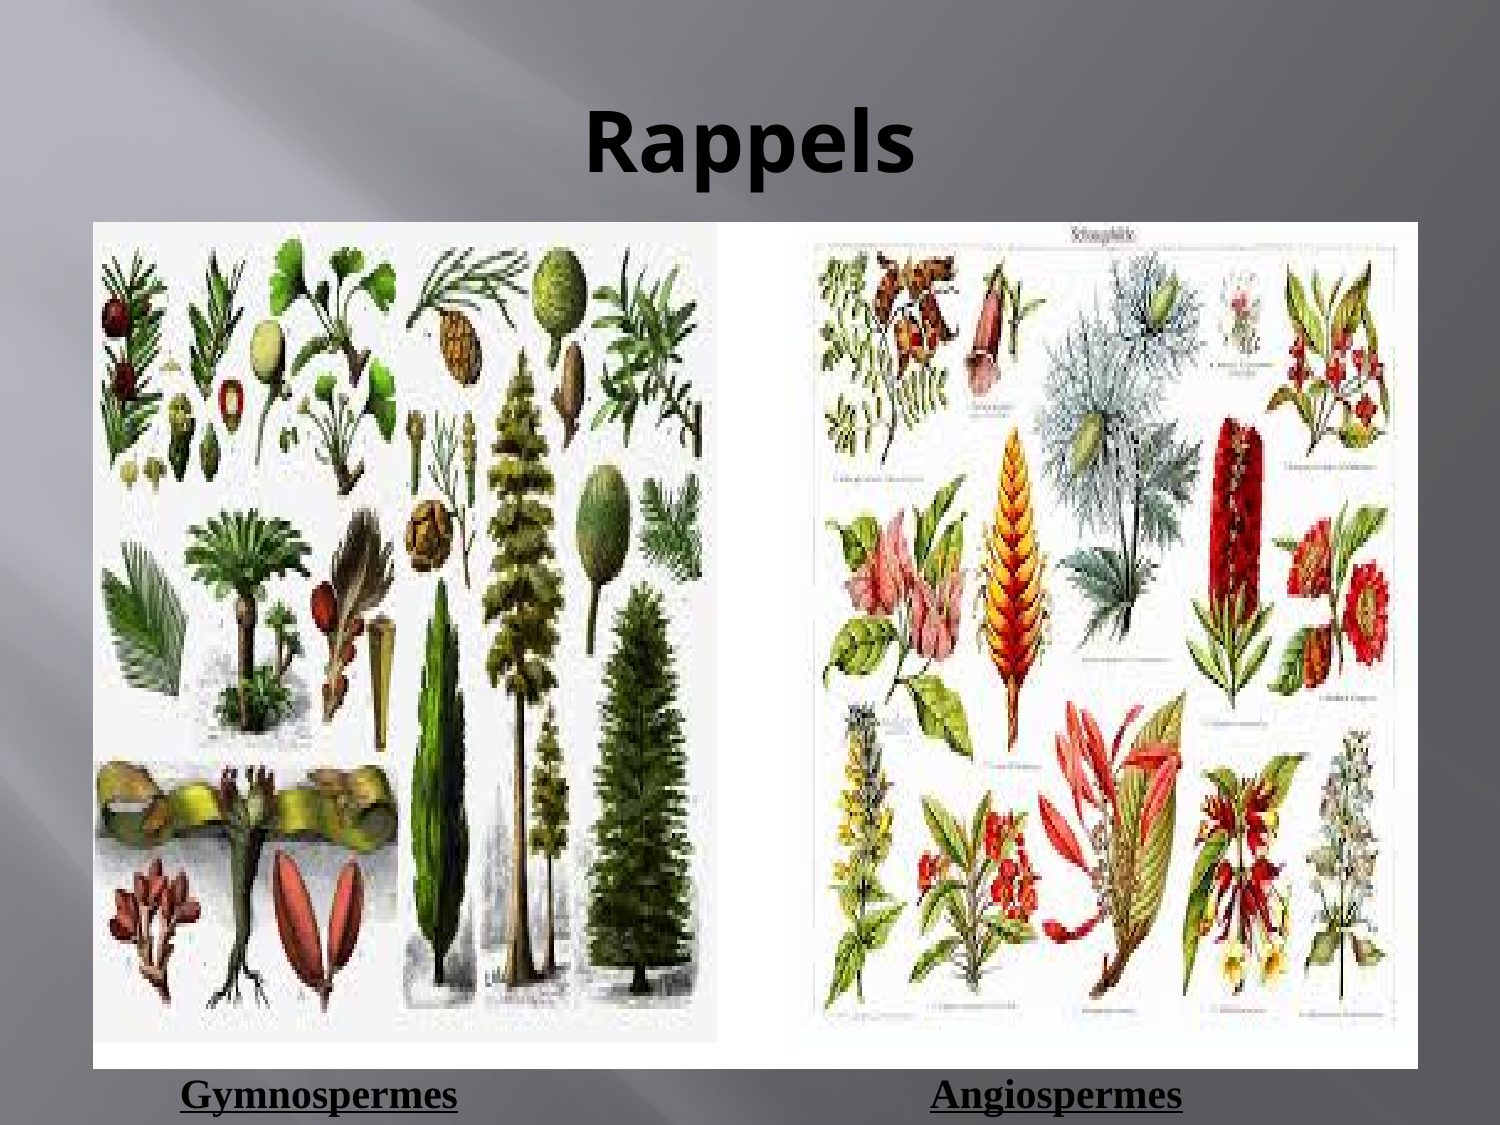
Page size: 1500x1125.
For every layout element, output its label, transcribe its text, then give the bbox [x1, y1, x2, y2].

text_box Angiospermes [915, 1114, 1198, 1125]
title Rappels [75, 45, 1425, 233]
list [93, 222, 1419, 1069]
text_box Gymnospermes [165, 1114, 474, 1125]
